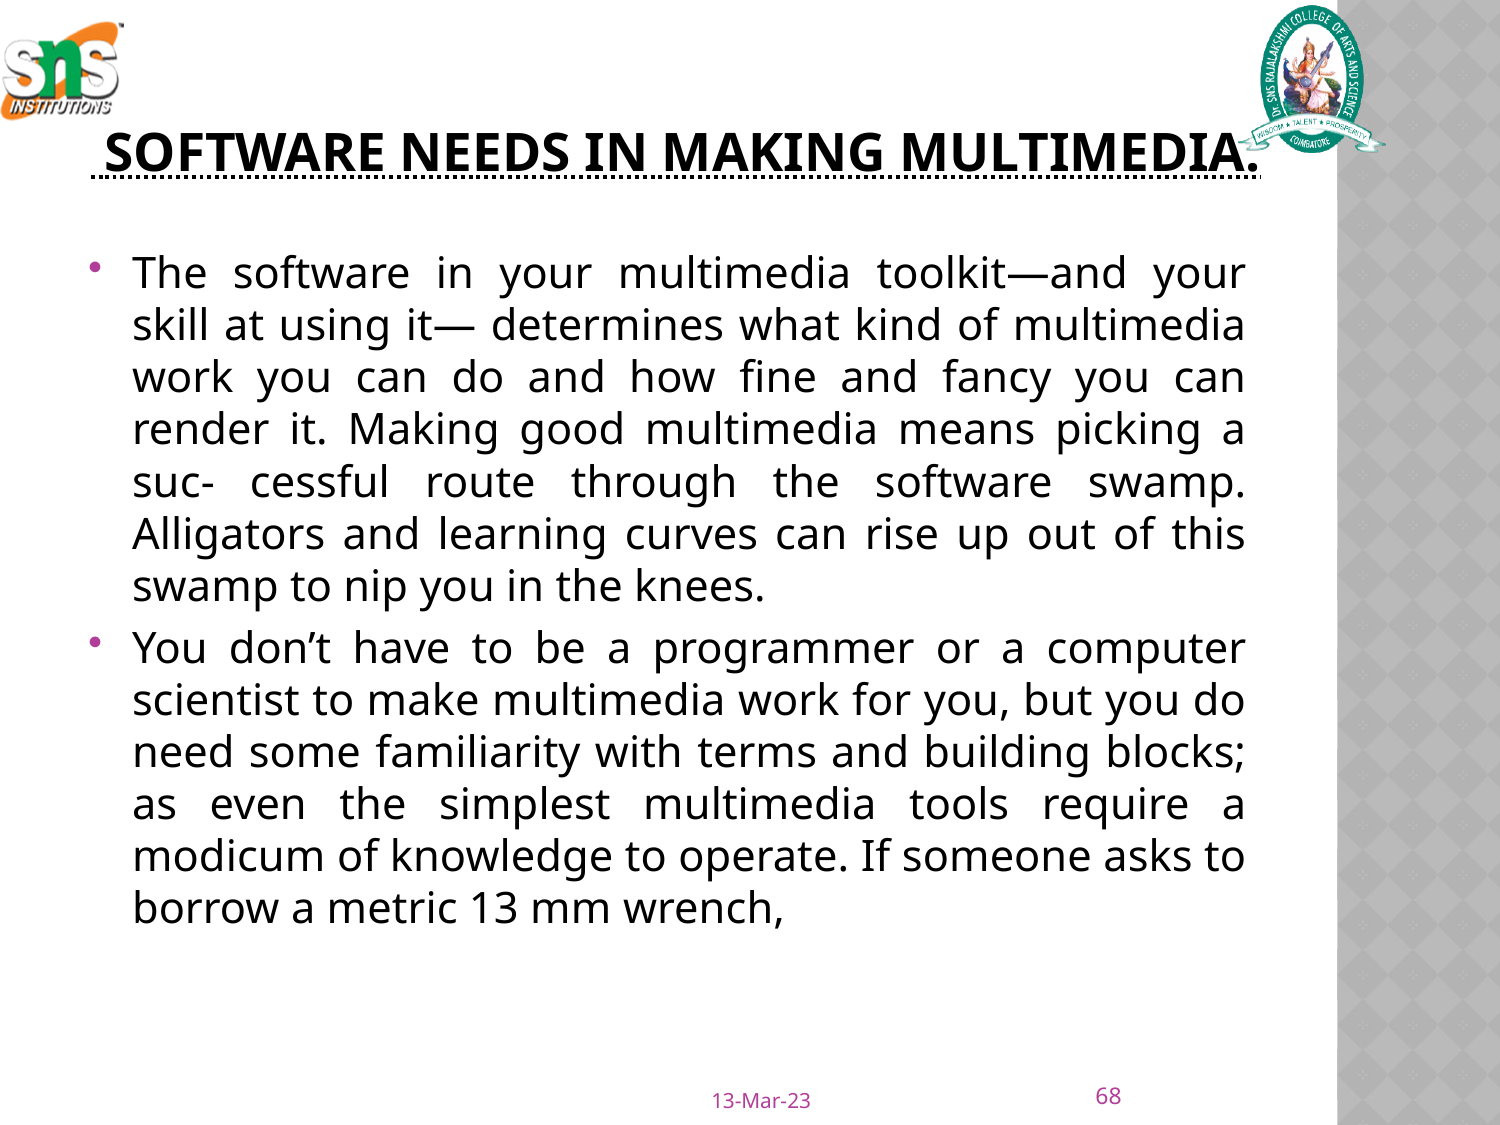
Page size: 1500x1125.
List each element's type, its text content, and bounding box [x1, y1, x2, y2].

picture [1238, 5, 1387, 153]
title Software Needs in making multimedia. [82, 58, 1270, 182]
slide_number 68 [1025, 1075, 1122, 1113]
picture [0, 20, 125, 122]
slide_number 13-Mar-23 [696, 1075, 1025, 1113]
list The software in your multimedia toolkit—and your skill at using it— determines what kind of multimedia work you can do and how fine and fancy you can render it. Making good multimedia means picking a suc- cessful route through the software swamp. Alligators and learning curves can rise up out of this swamp to nip you in the knees. You don’t have to be a programmer or a computer scientist to make multimedia work for you, but you do need some familiarity with terms and building blocks; as even the simplest multimedia tools require a modicum of knowledge to operate. If someone asks to borrow a metric 13 mm wrench, [75, 175, 1263, 1059]
